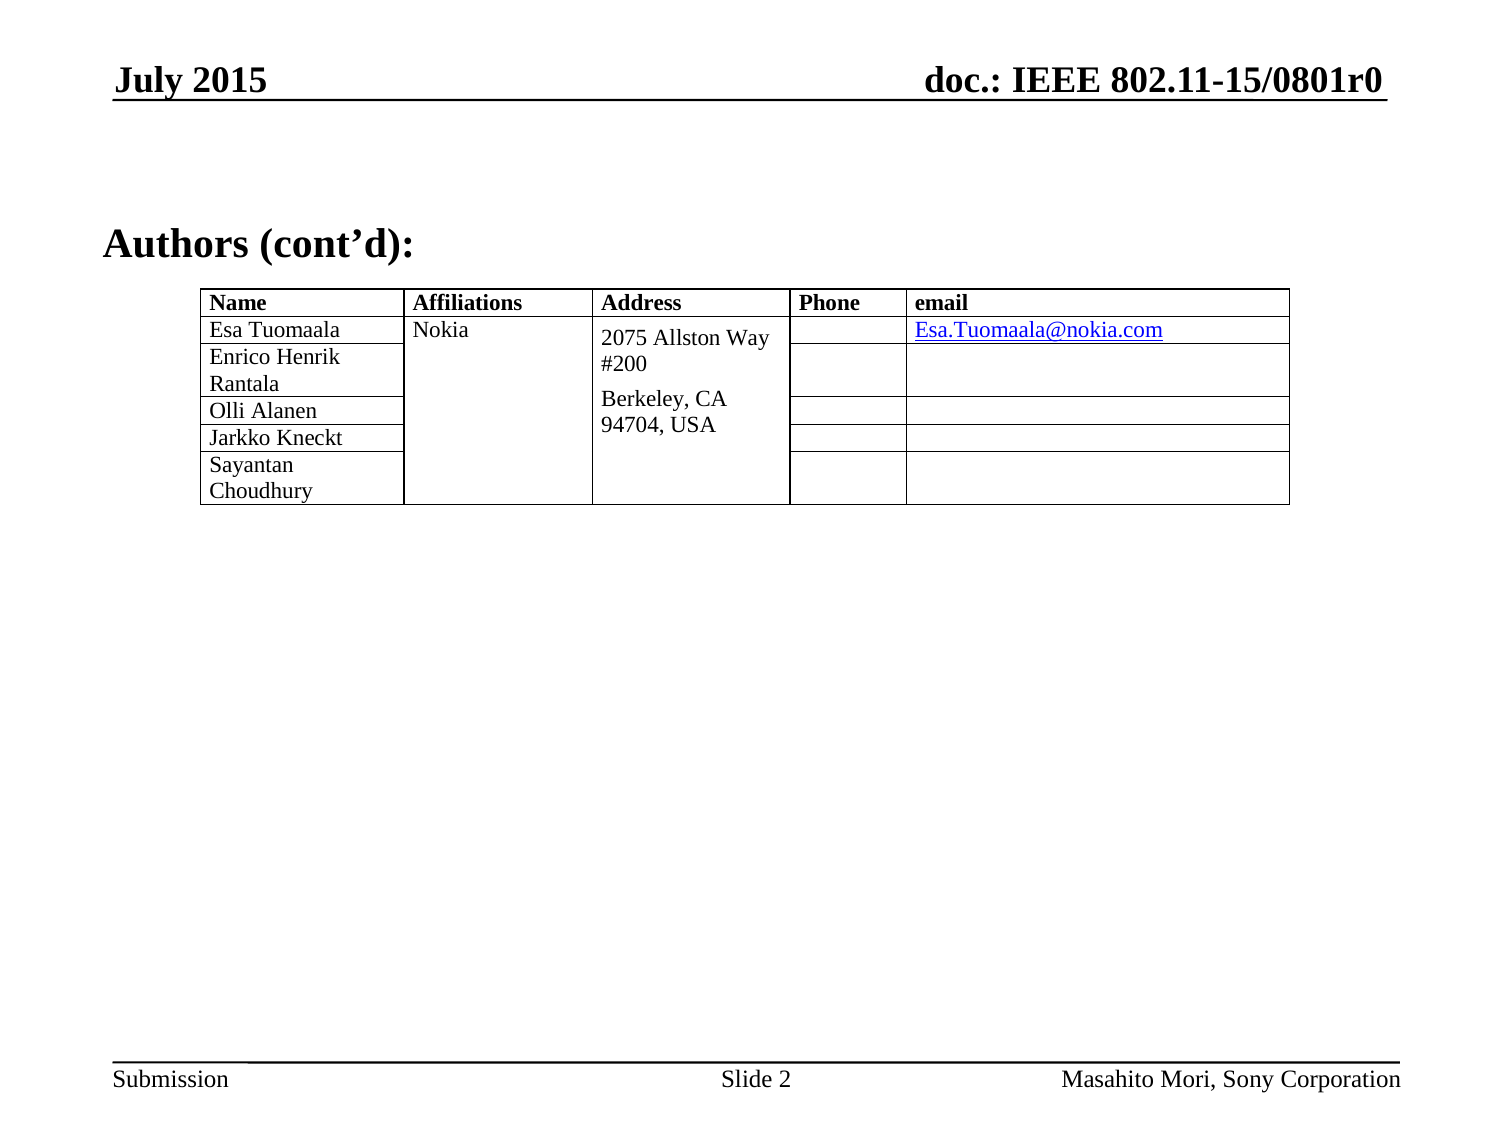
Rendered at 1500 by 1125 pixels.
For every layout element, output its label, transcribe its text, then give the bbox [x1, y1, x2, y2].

text_box Authors (cont’d): [87, 208, 597, 271]
slide_number Slide 2 [712, 1061, 800, 1093]
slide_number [114, 54, 278, 101]
footer Masahito Mori, Sony Corporation [1057, 1061, 1402, 1093]
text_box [188, 288, 1294, 1042]
